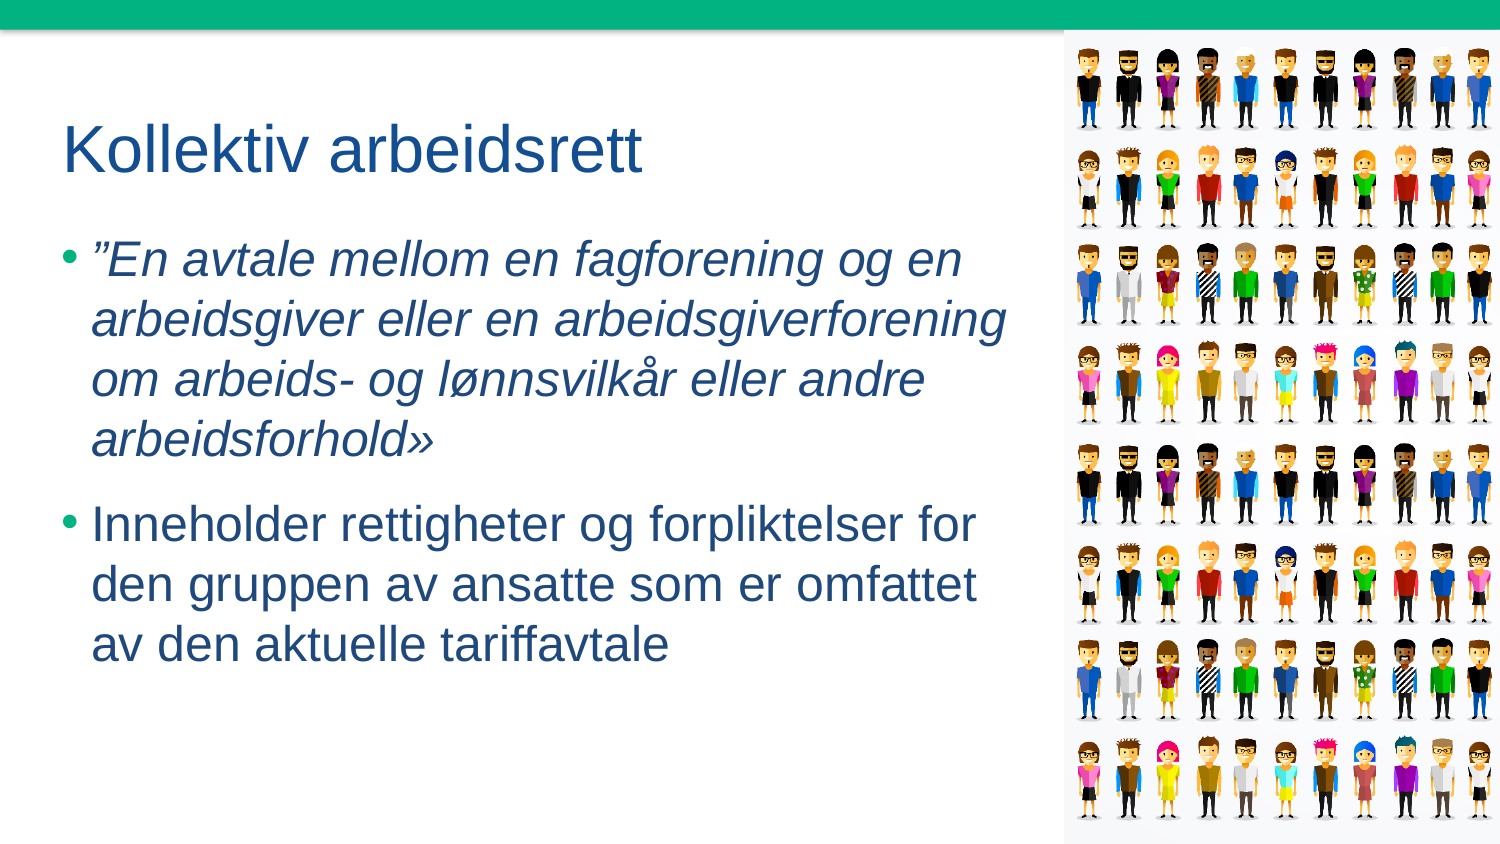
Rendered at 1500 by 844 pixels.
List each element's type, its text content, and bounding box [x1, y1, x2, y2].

title Kollektiv arbeidsrett [47, 53, 1059, 194]
list ”En avtale mellom en fagforening og en arbeidsgiver eller en arbeidsgiverforening om arbeids- og lønnsvilkår eller andre arbeidsforhold» Inneholder rettigheter og forpliktelser for den gruppen av ansatte som er omfattet av den aktuelle tariffavtale [46, 218, 1048, 808]
picture [1064, 30, 1500, 844]
